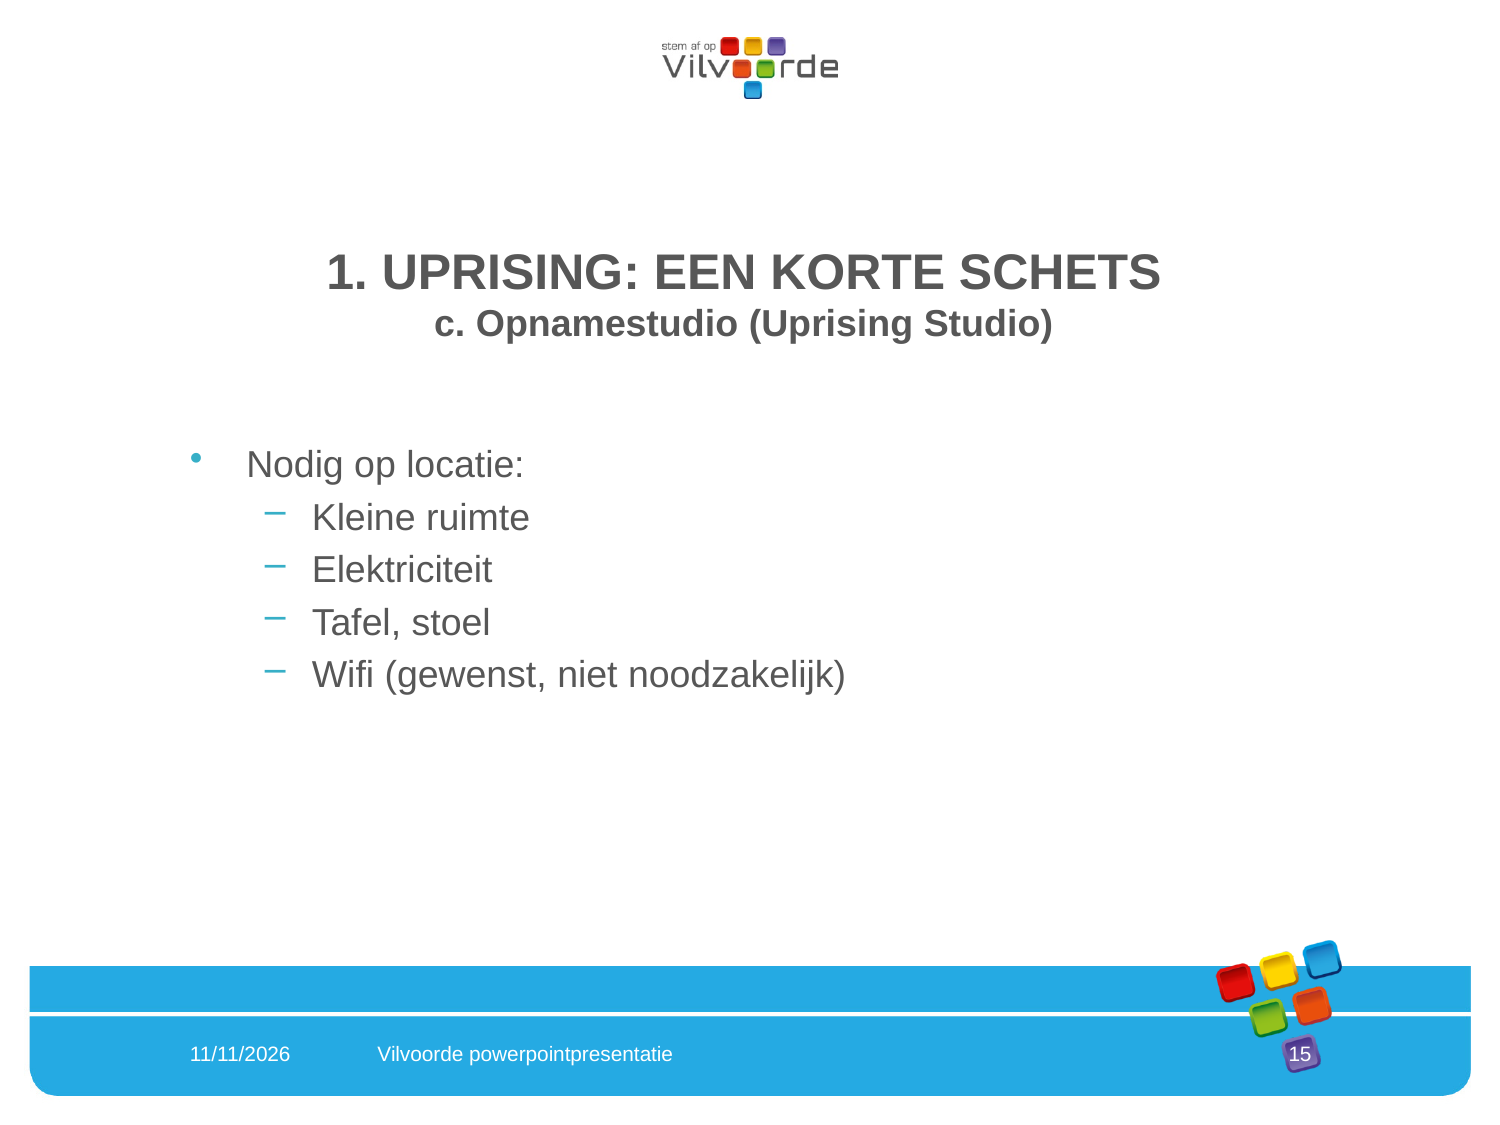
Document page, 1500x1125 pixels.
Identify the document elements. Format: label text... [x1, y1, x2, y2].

list Nodig op locatie: Kleine ruimte Elektriciteit Tafel, stoel Wifi (gewenst, niet noodzakelijk) [174, 432, 1336, 788]
footer Vilvoorde powerpointpresentatie [362, 1032, 838, 1084]
picture [0, 938, 1500, 1125]
picture [662, 37, 838, 99]
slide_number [174, 1032, 326, 1084]
slide_number 15 [1262, 1032, 1338, 1084]
text_box 1. UPRISING: EEN KORTE SCHETS c. Opnamestudio (Uprising Studio) [242, 231, 1247, 352]
